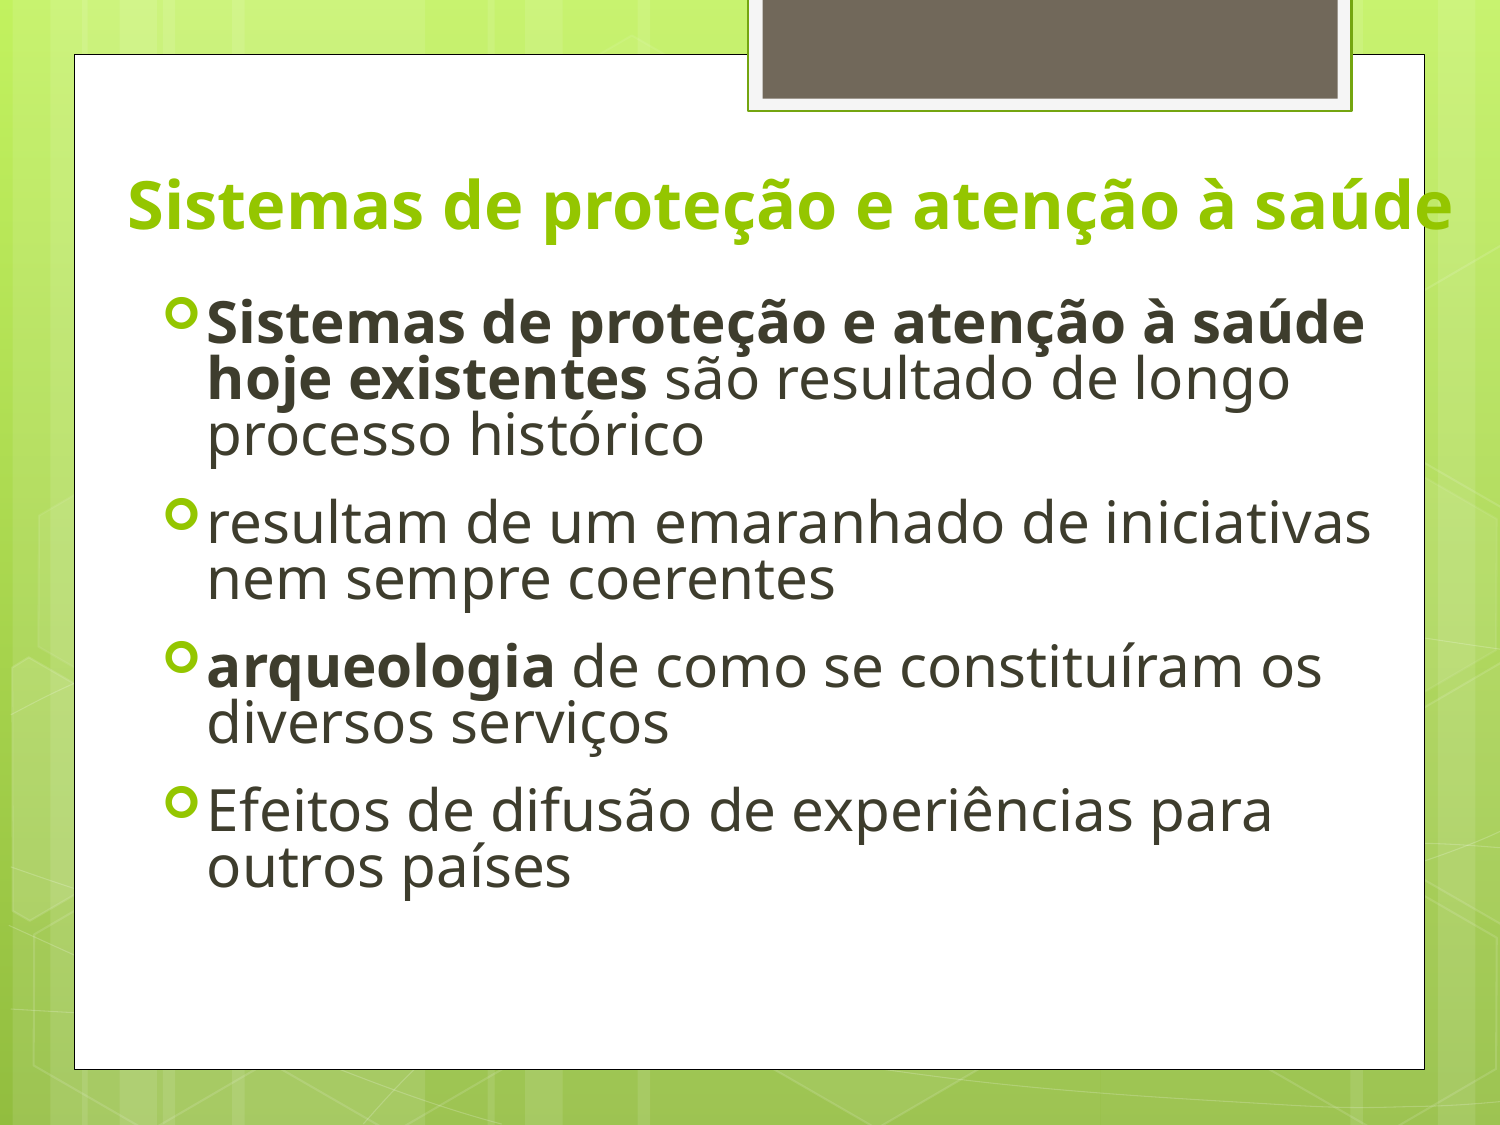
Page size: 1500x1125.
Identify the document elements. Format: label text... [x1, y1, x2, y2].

title Sistemas de proteção e atenção à saúde [112, 62, 1500, 250]
list Sistemas de proteção e atenção à saúde hoje existentes são resultado de longo processo histórico resultam de um emaranhado de iniciativas nem sempre coerentes arqueologia de como se constituíram os diversos serviços Efeitos de difusão de experiências para outros países [135, 290, 1411, 966]
